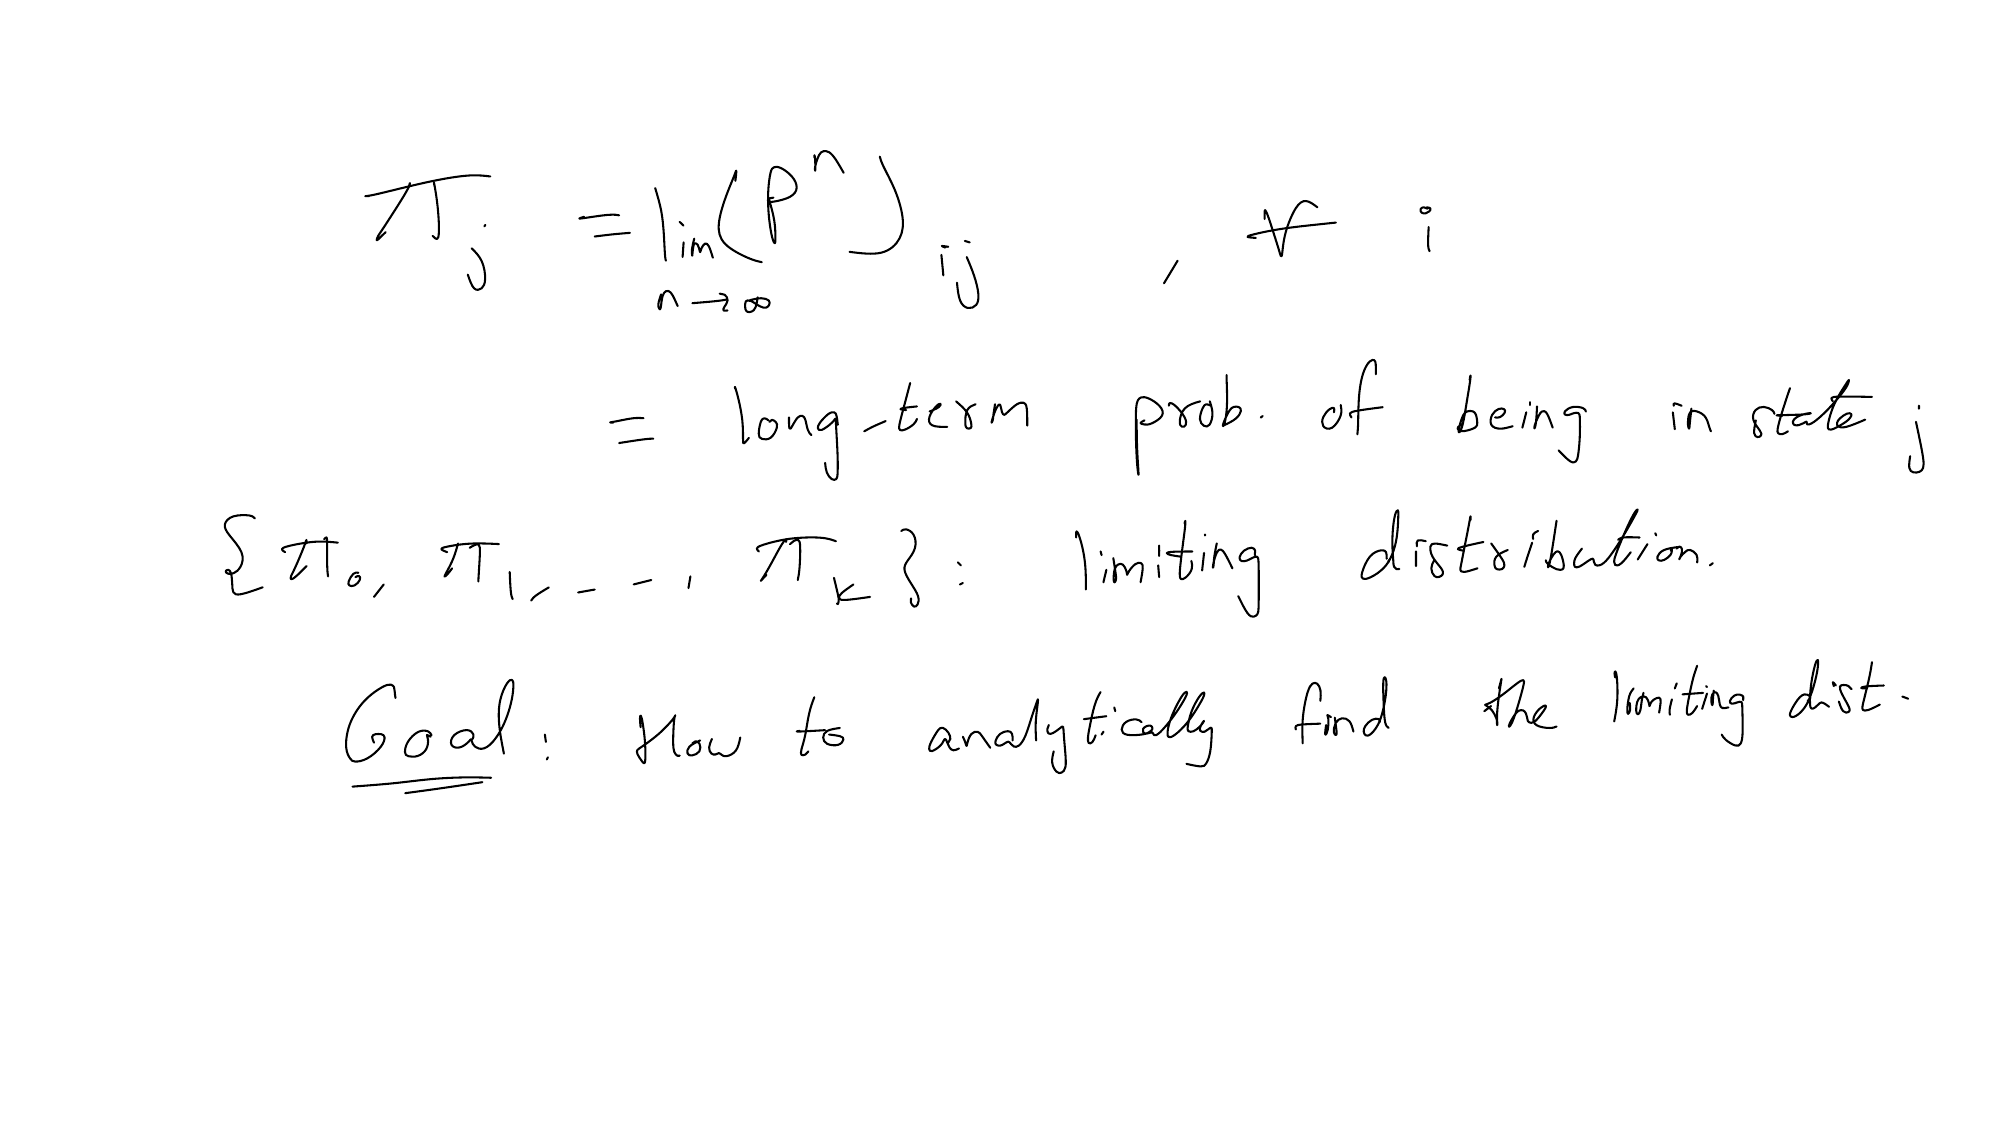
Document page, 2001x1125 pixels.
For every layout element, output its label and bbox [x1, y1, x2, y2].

text_box [224, 150, 1924, 794]
